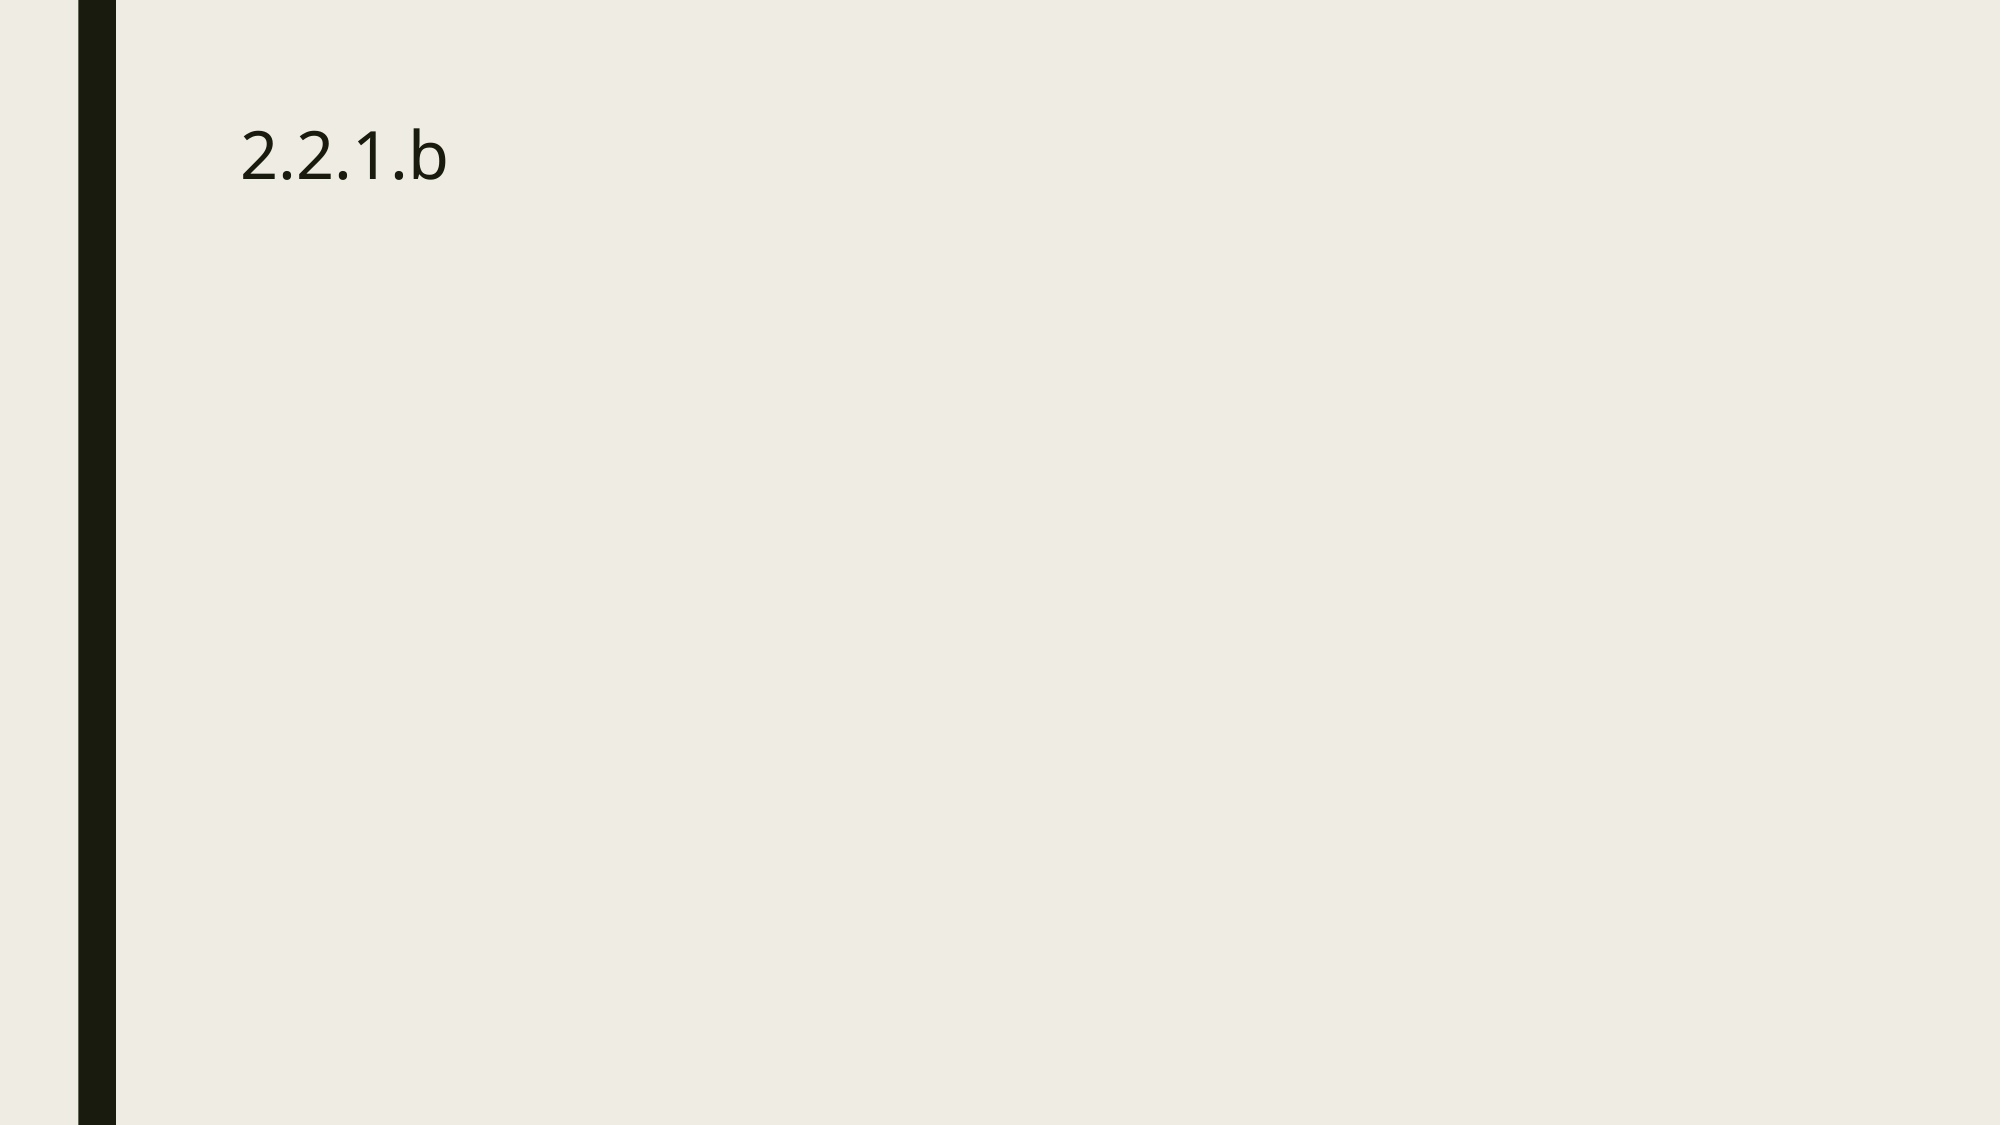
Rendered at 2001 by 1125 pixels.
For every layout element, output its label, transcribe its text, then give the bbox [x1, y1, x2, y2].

list 2.2.1.b [225, 112, 475, 357]
